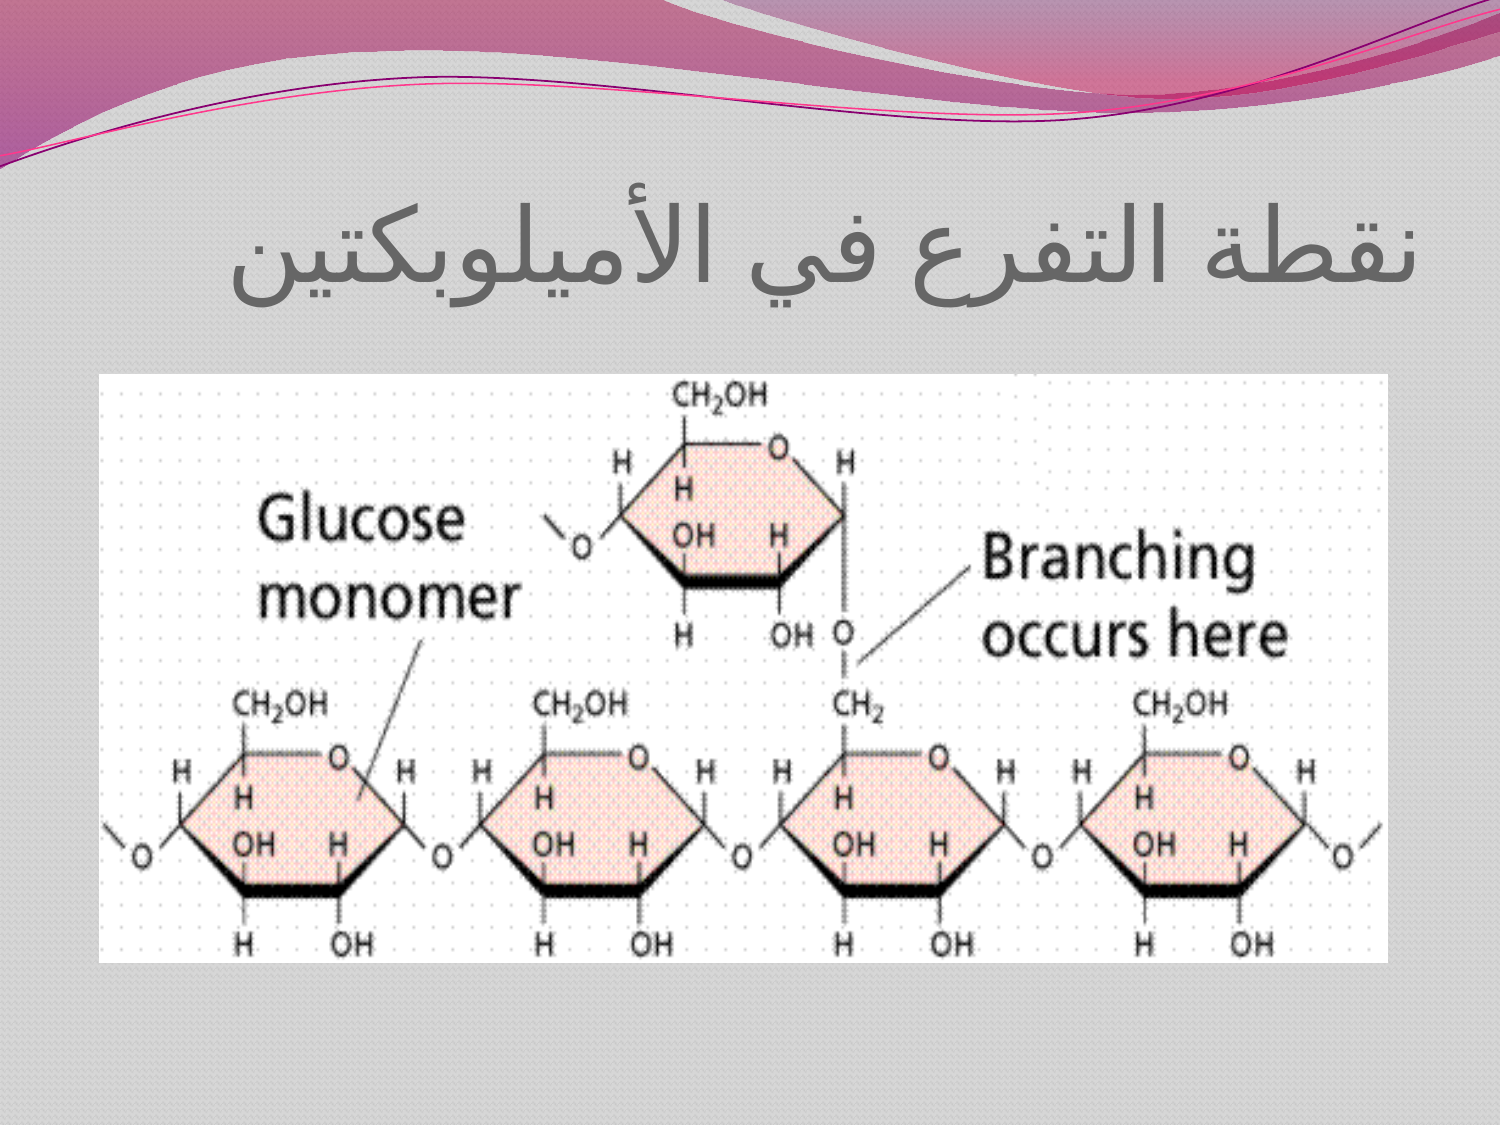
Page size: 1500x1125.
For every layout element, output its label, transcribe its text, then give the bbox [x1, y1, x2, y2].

title نقطة التفرع في الأميلوبكتين [75, 115, 1425, 303]
picture [99, 374, 1388, 963]
